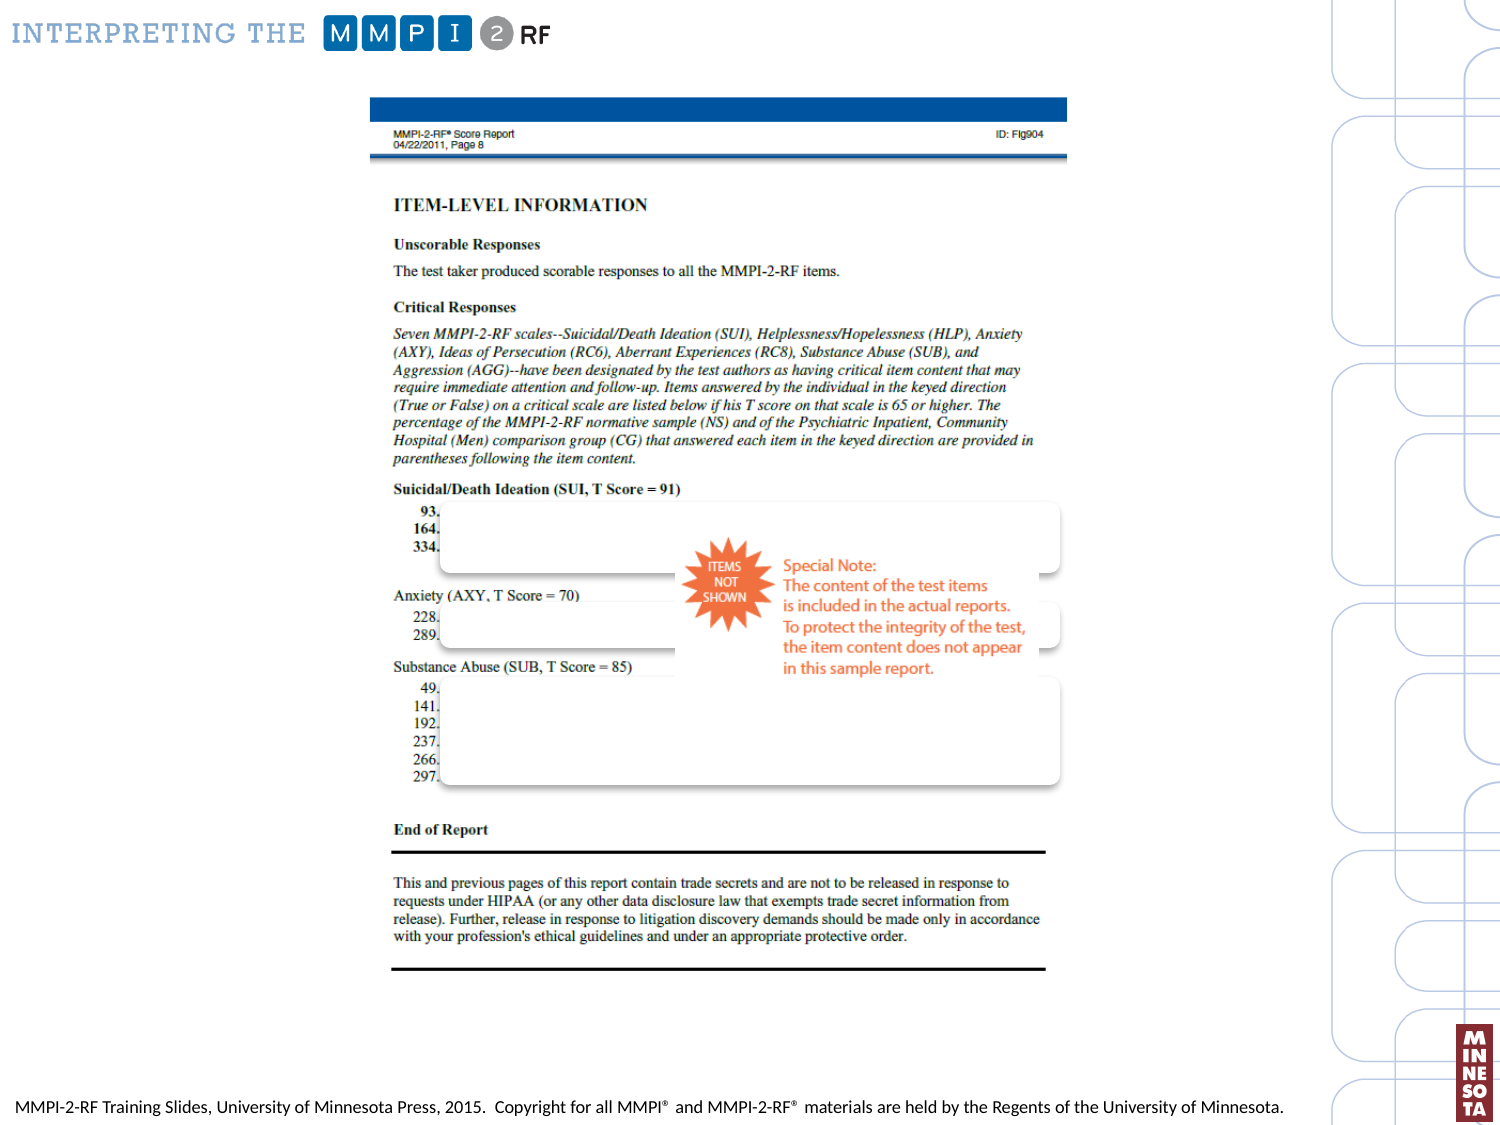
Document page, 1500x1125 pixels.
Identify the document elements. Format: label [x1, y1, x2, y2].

picture [324, 74, 1111, 1088]
picture [1312, 0, 1500, 1125]
